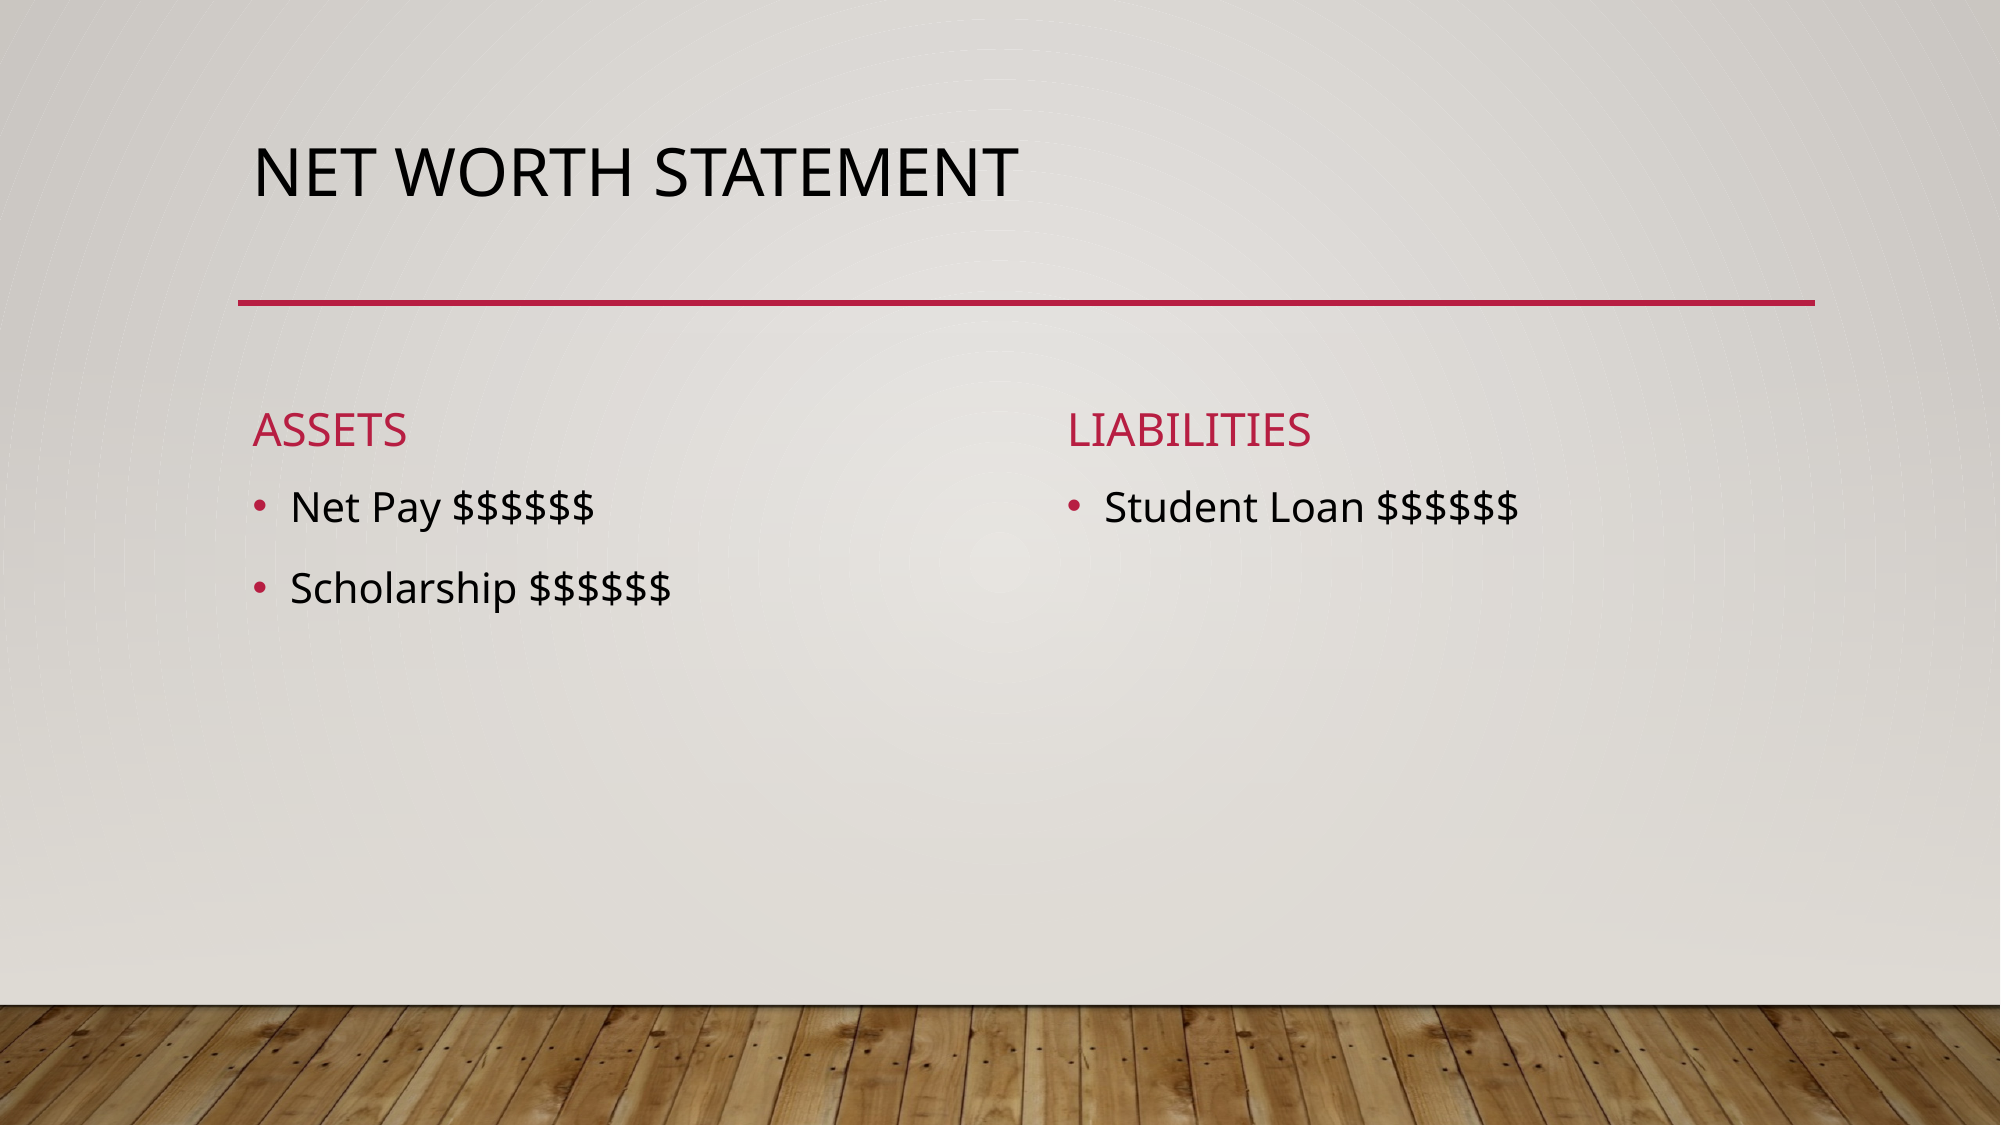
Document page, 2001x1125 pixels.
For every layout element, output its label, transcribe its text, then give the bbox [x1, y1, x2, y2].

picture [0, 1005, 2000, 1125]
list Liabilities [1051, 331, 1814, 462]
list Student Loan $$$$$$ [1051, 462, 1814, 896]
list Net Pay $$$$$$ Scholarship $$$$$$ [237, 463, 1000, 898]
list Assets [237, 331, 1000, 463]
title Net worth statement [237, 131, 1814, 306]
